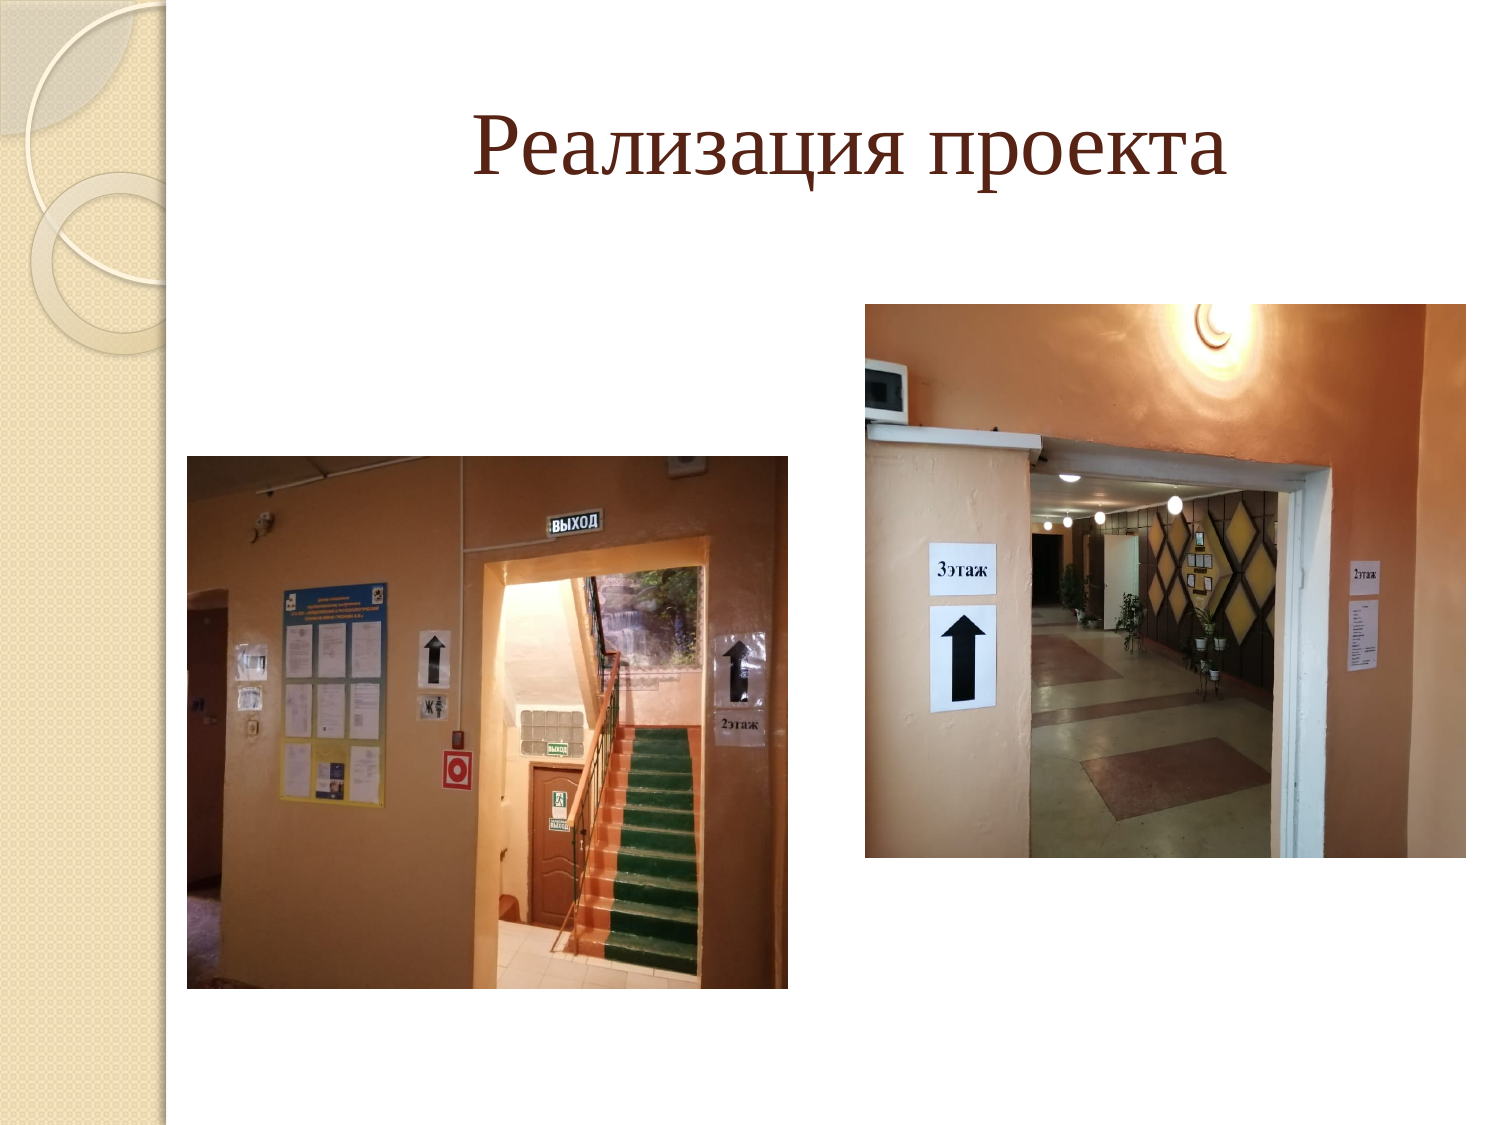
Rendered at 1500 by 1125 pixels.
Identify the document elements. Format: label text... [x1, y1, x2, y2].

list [187, 456, 788, 990]
title Реализация проекта [235, 45, 1466, 233]
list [865, 304, 1466, 858]
